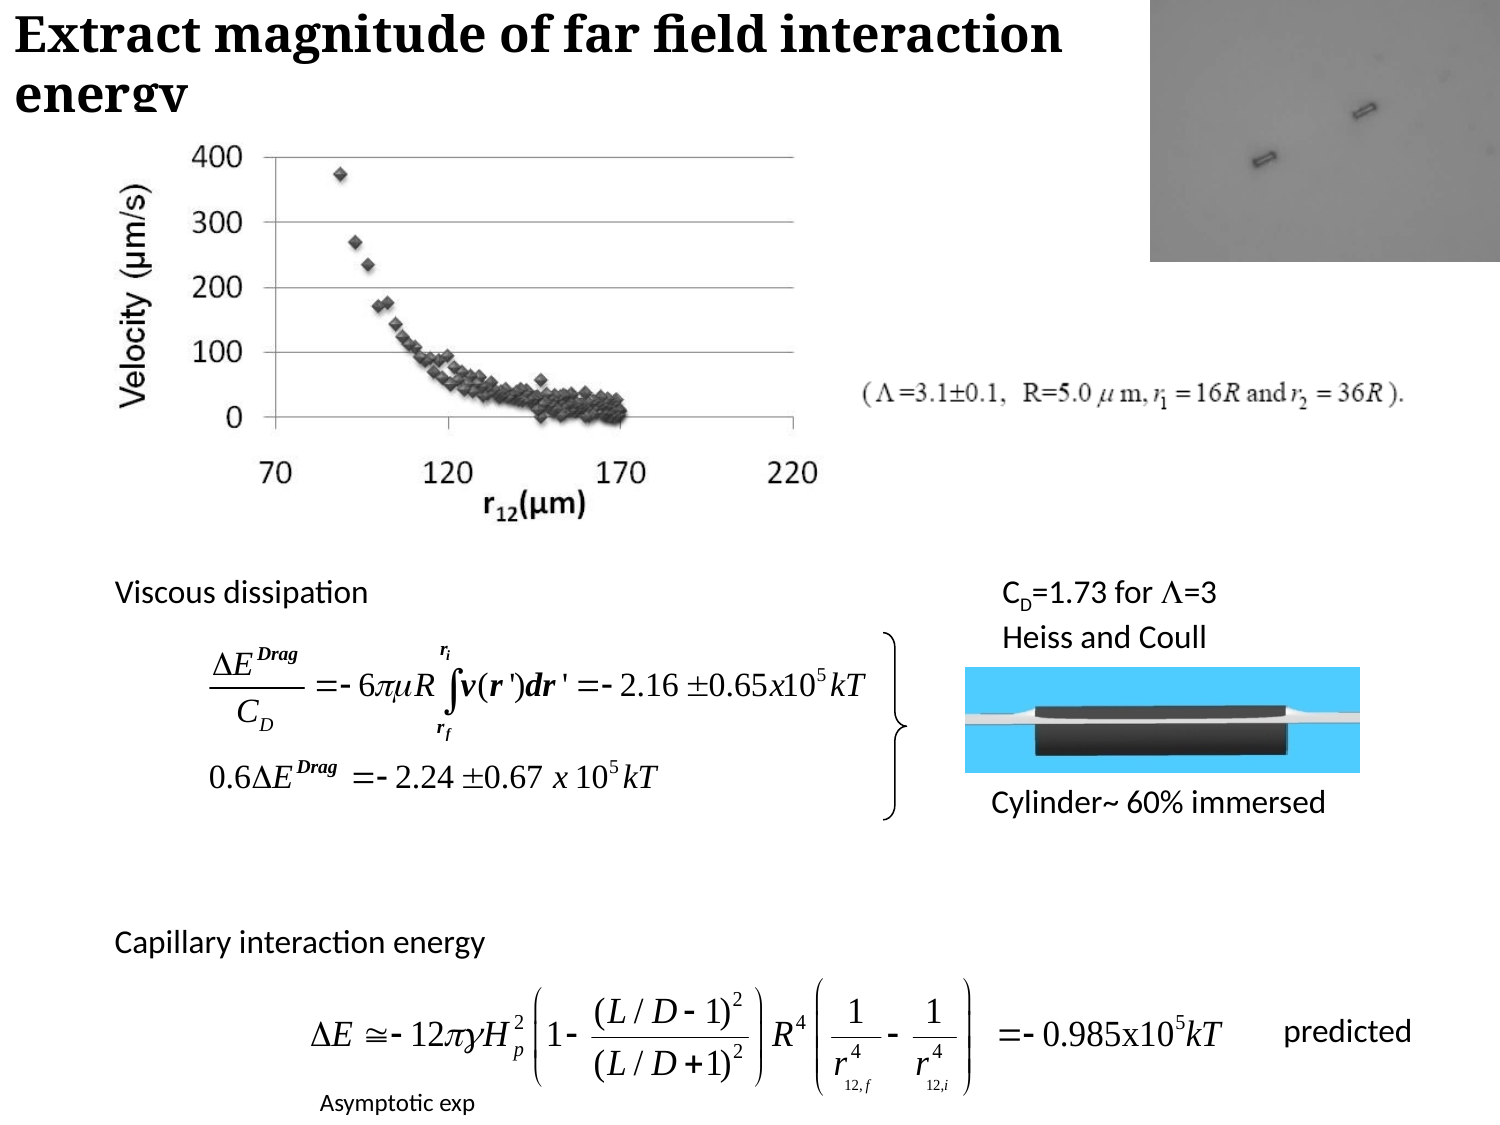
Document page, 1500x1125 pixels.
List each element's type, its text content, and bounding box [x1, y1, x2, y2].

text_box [99, 562, 1363, 826]
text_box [1149, 0, 1500, 263]
text_box Extract magnitude of far field interaction energy [0, 0, 1147, 125]
picture [99, 112, 826, 539]
picture [849, 374, 1414, 426]
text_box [99, 912, 1463, 1125]
